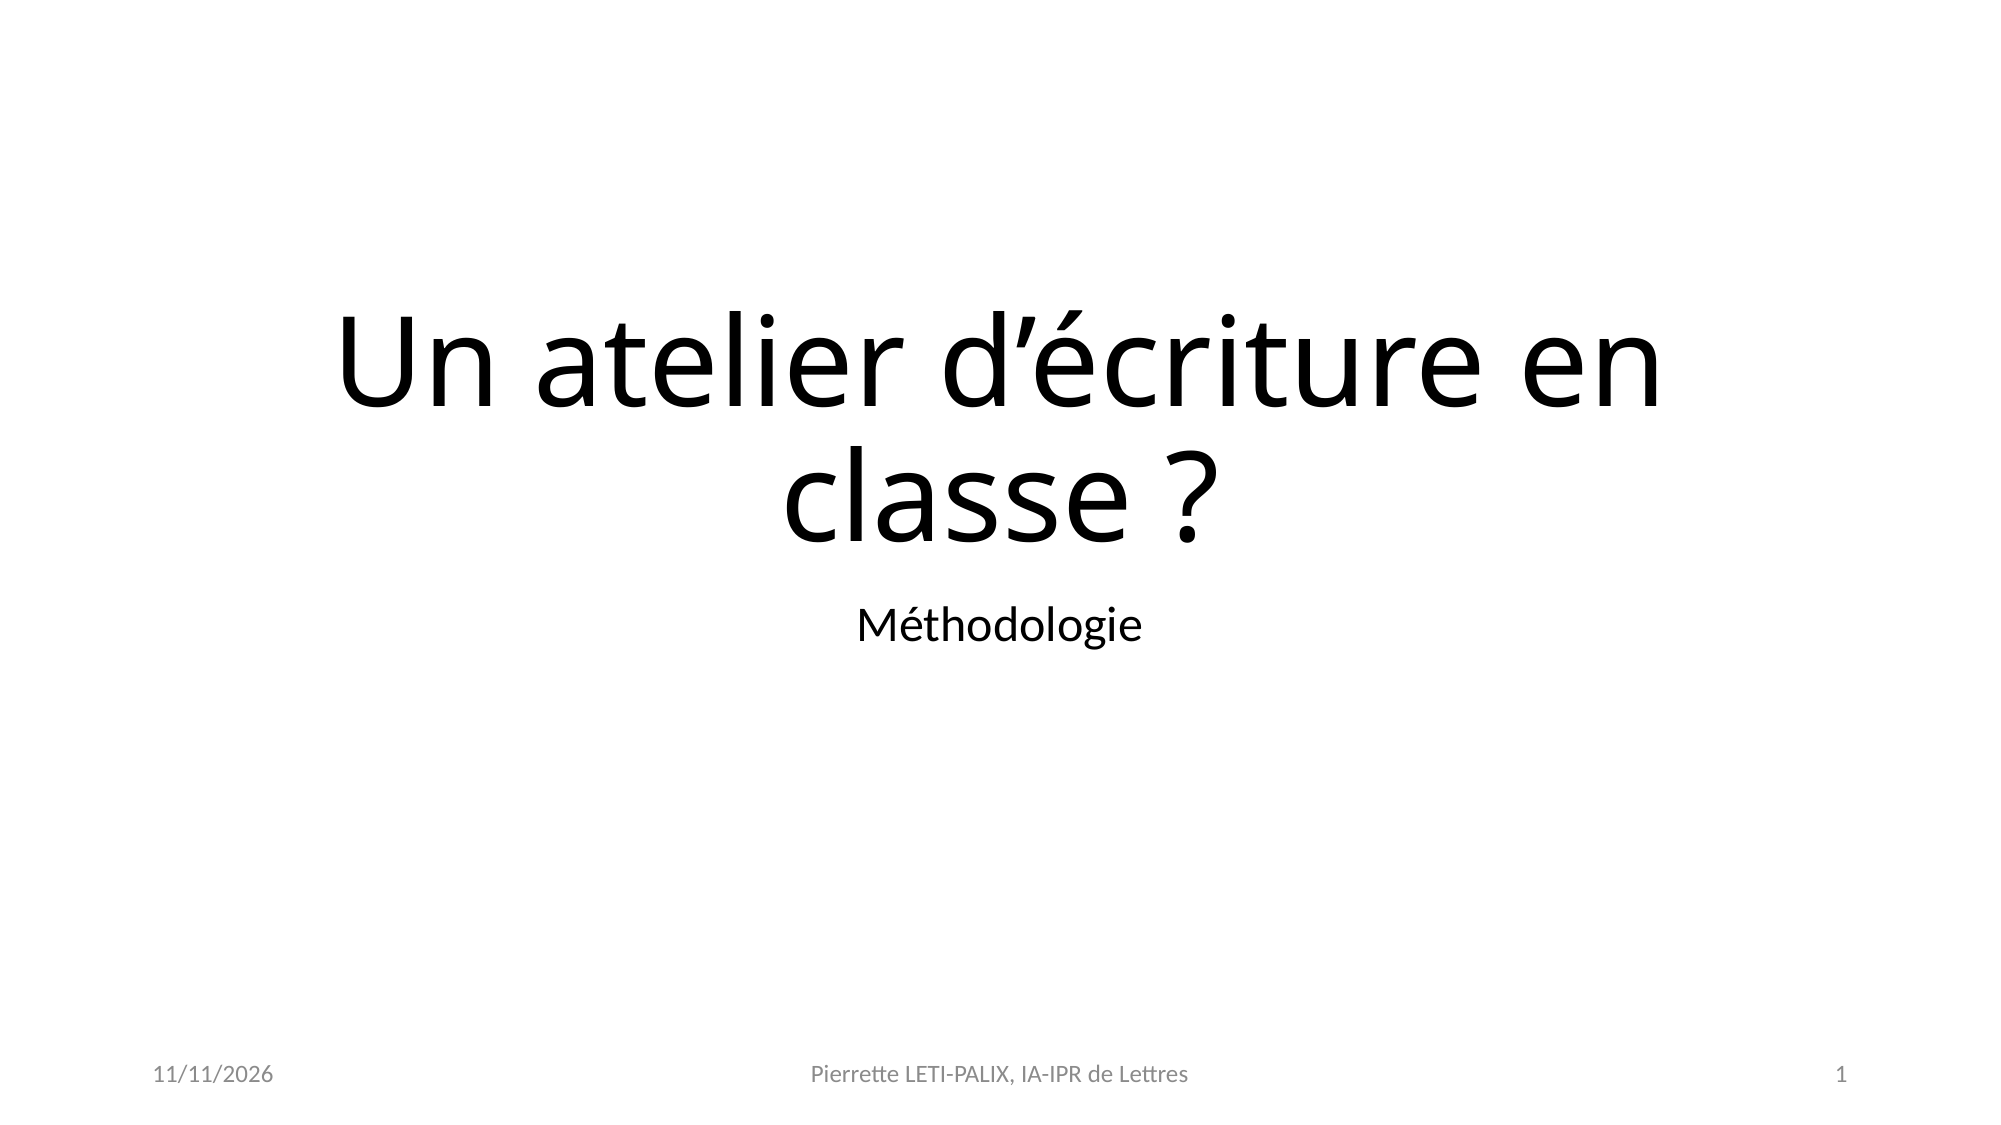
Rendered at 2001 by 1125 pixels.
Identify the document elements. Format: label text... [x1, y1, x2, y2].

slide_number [137, 1042, 588, 1103]
title Un atelier d’écriture en classe ? [249, 184, 1750, 576]
slide_number 1 [1412, 1042, 1863, 1103]
subtitle Méthodologie [249, 590, 1750, 863]
footer Pierrette LETI-PALIX, IA-IPR de Lettres [662, 1042, 1338, 1103]
